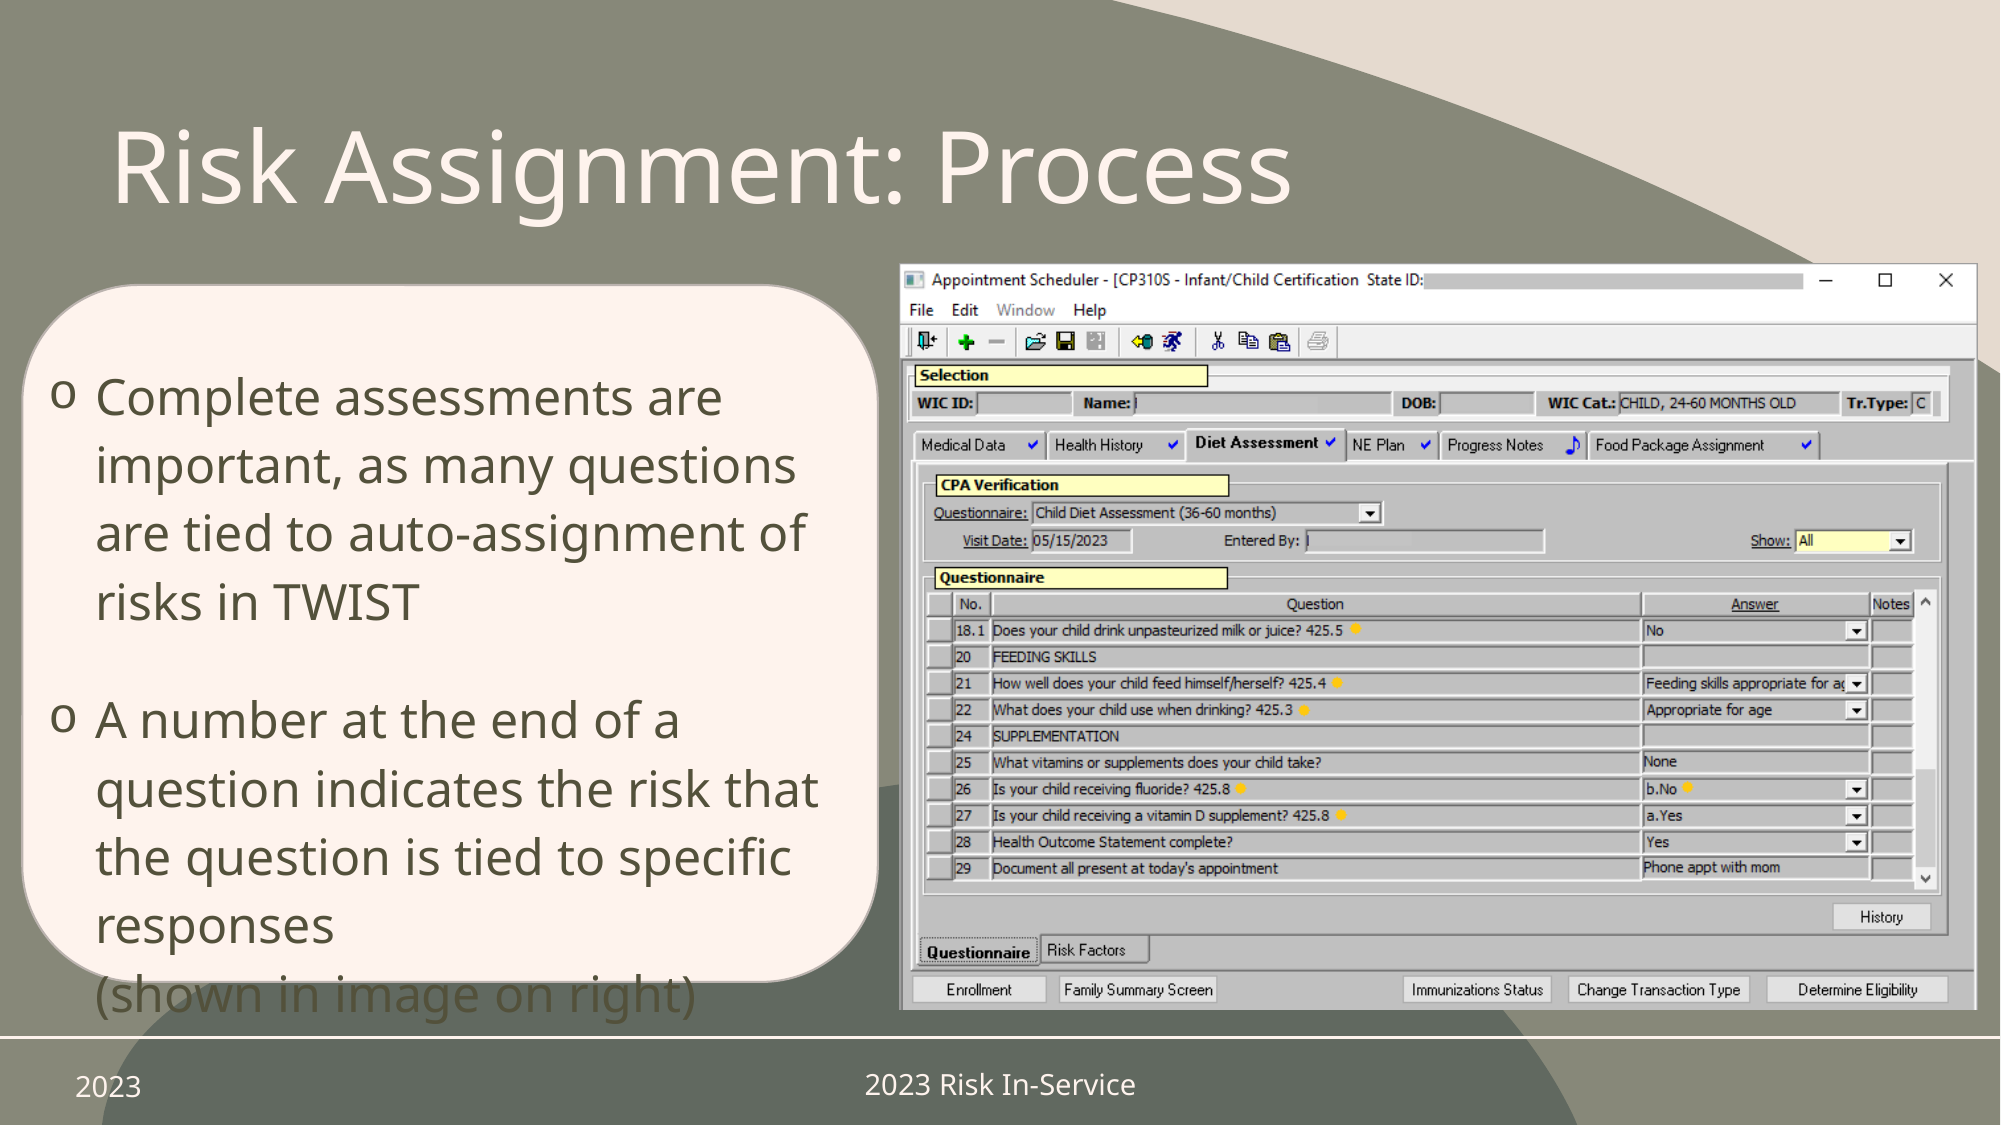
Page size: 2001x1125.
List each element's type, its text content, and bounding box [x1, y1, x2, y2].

title Risk Assignment: Process [94, 115, 1820, 227]
text_box [33, 283, 867, 349]
list Complete assessments are important, as many questions are tied to auto-assignment of risks in TWIST A number at the end of a question indicates the risk that the question is tied to specific responses (shown in image on right) [33, 349, 889, 1041]
slide_number 2023 [60, 1060, 222, 1112]
picture [899, 263, 1978, 1010]
footer 2023 Risk In-Service [718, 1060, 1283, 1112]
text_box [21, 350, 33, 917]
